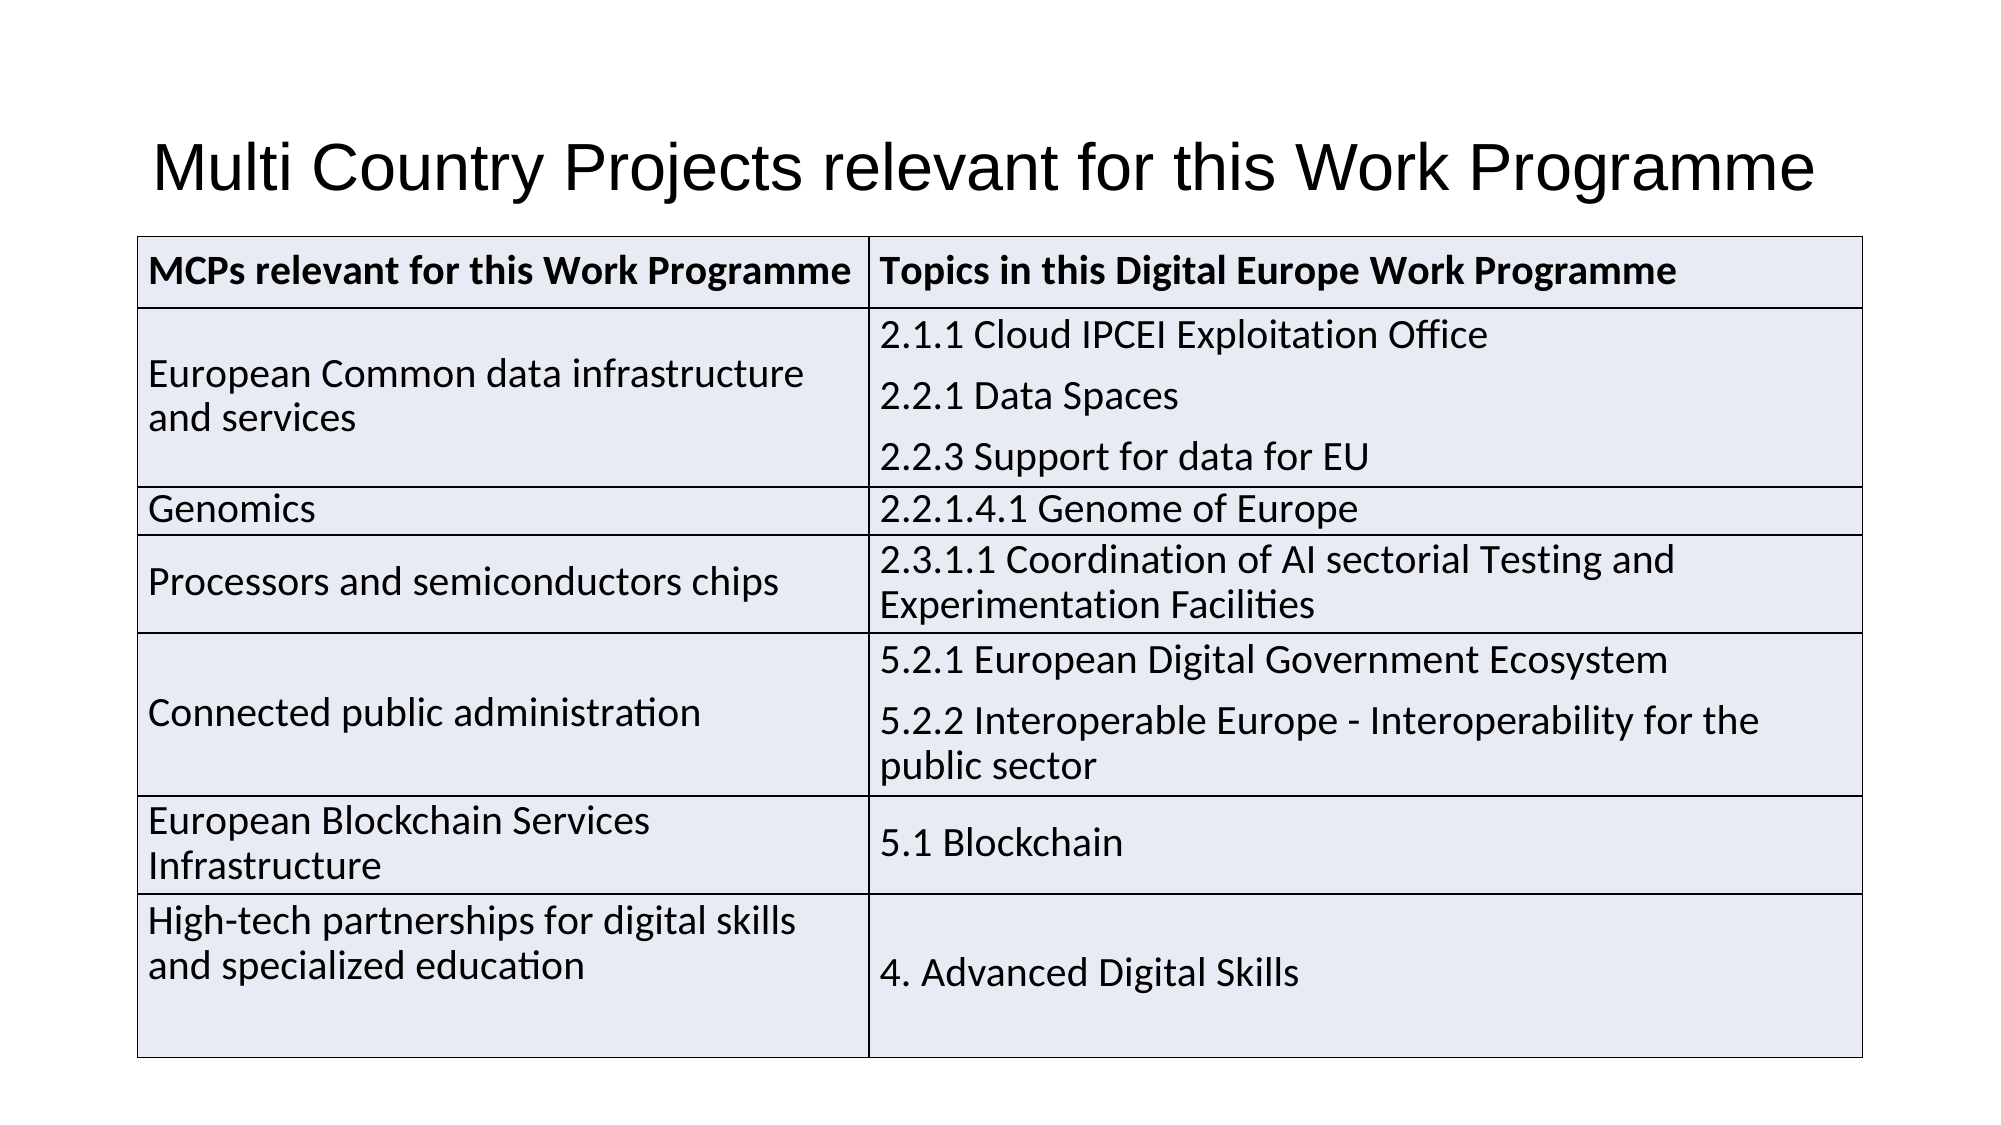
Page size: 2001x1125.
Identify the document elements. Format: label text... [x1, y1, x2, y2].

table_cell 2.1.1 Cloud IPCEI Exploitation Office 2.2.1 Data Spaces 2.2.3 Support for data for EU [870, 309, 1862, 486]
table_cell Genomics [138, 488, 868, 534]
table_cell Connected public administration [138, 634, 868, 795]
table_cell High-tech partnerships for digital skills and specialized education [138, 895, 868, 1057]
table_cell 2.2.1.4.1 Genome of Europe [870, 488, 1862, 534]
table_cell European Common data infrastructure and services [138, 309, 868, 486]
title Multi Country Projects relevant for this Work Programme [137, 59, 1863, 236]
table_cell European Blockchain Services Infrastructure [138, 797, 868, 893]
table_cell 5.1 Blockchain [870, 797, 1862, 893]
table_cell 4. Advanced Digital Skills [870, 895, 1862, 1057]
table_header Topics in this Digital Europe Work Programme [870, 237, 1862, 307]
table_cell 2.3.1.1 Coordination of AI sectorial Testing and Experimentation Facilities [870, 536, 1862, 632]
table_cell Processors and semiconductors chips [138, 536, 868, 632]
table_header MCPs relevant for this Work Programme [138, 237, 868, 307]
table_cell 5.2.1 European Digital Government Ecosystem 5.2.2 Interoperable Europe - Interoperability for the public sector [870, 634, 1862, 795]
